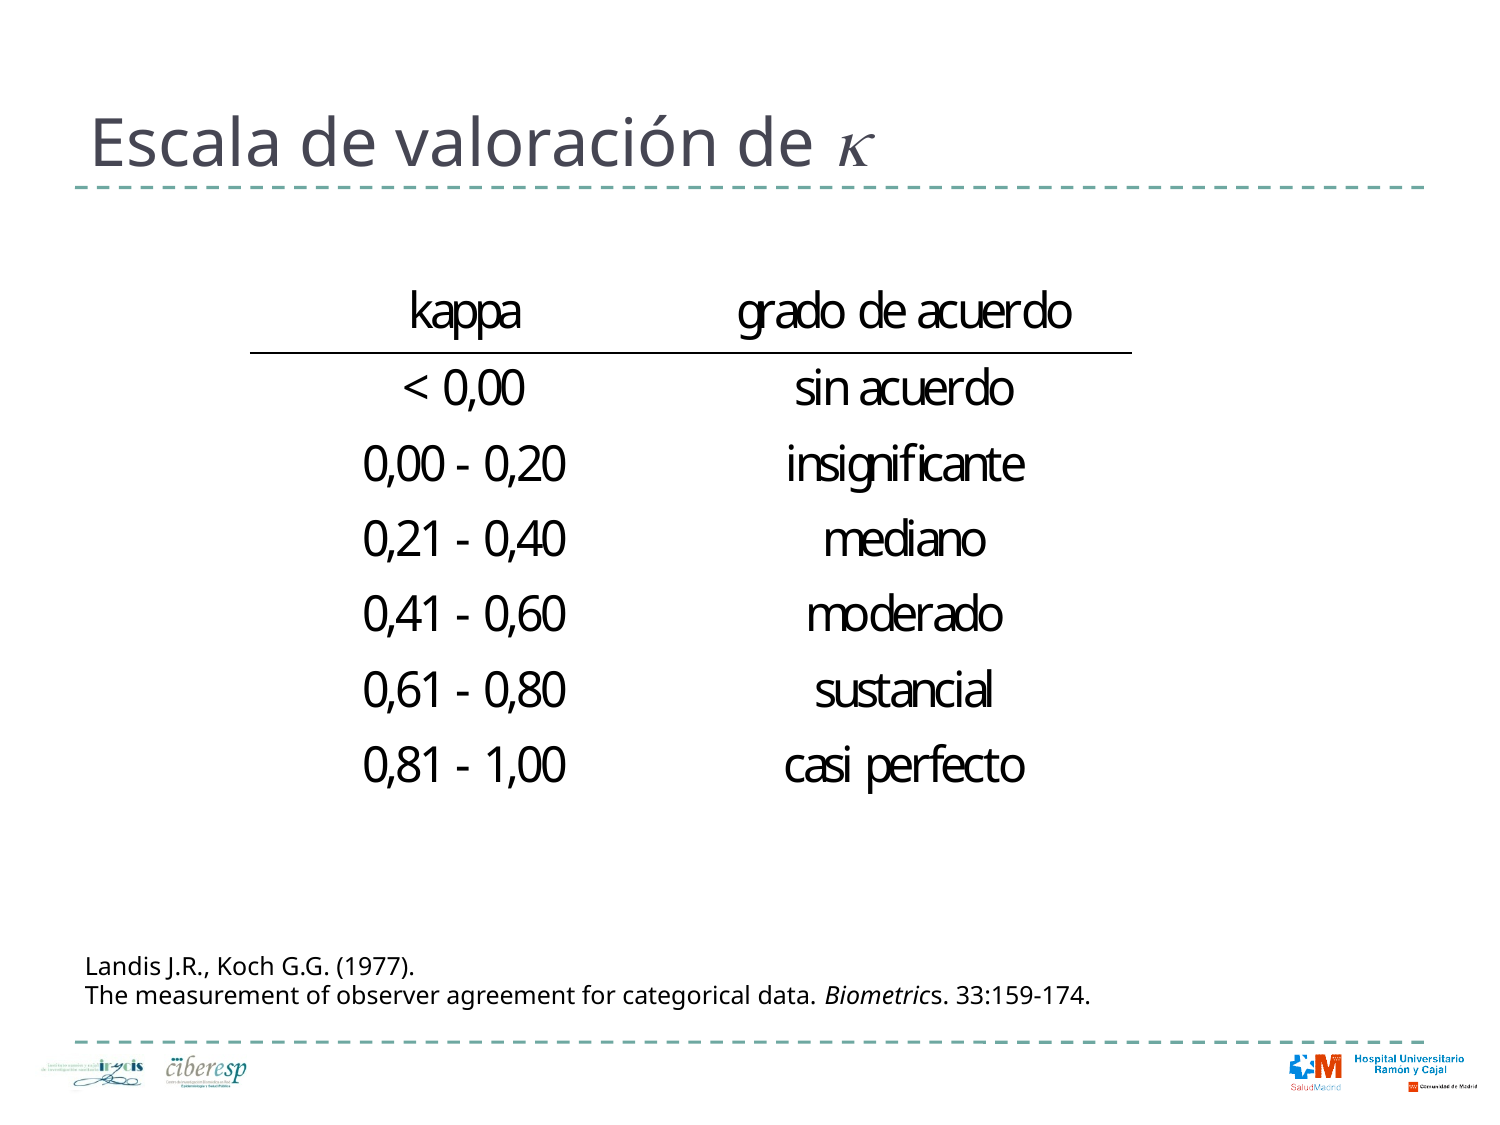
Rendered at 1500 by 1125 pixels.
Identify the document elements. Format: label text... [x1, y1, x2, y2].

picture [1362, 1054, 1381, 1058]
picture [1289, 1054, 1477, 1092]
picture [35, 1054, 151, 1090]
picture [164, 1062, 247, 1090]
picture [1445, 1054, 1455, 1060]
title Escala de valoración de k [75, 24, 1425, 188]
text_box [64, 276, 1321, 845]
list Landis J.R., Koch G.G. (1977). The measurement of observer agreement for categorical data. Biometrics. 33:159-174. [70, 222, 1346, 1062]
